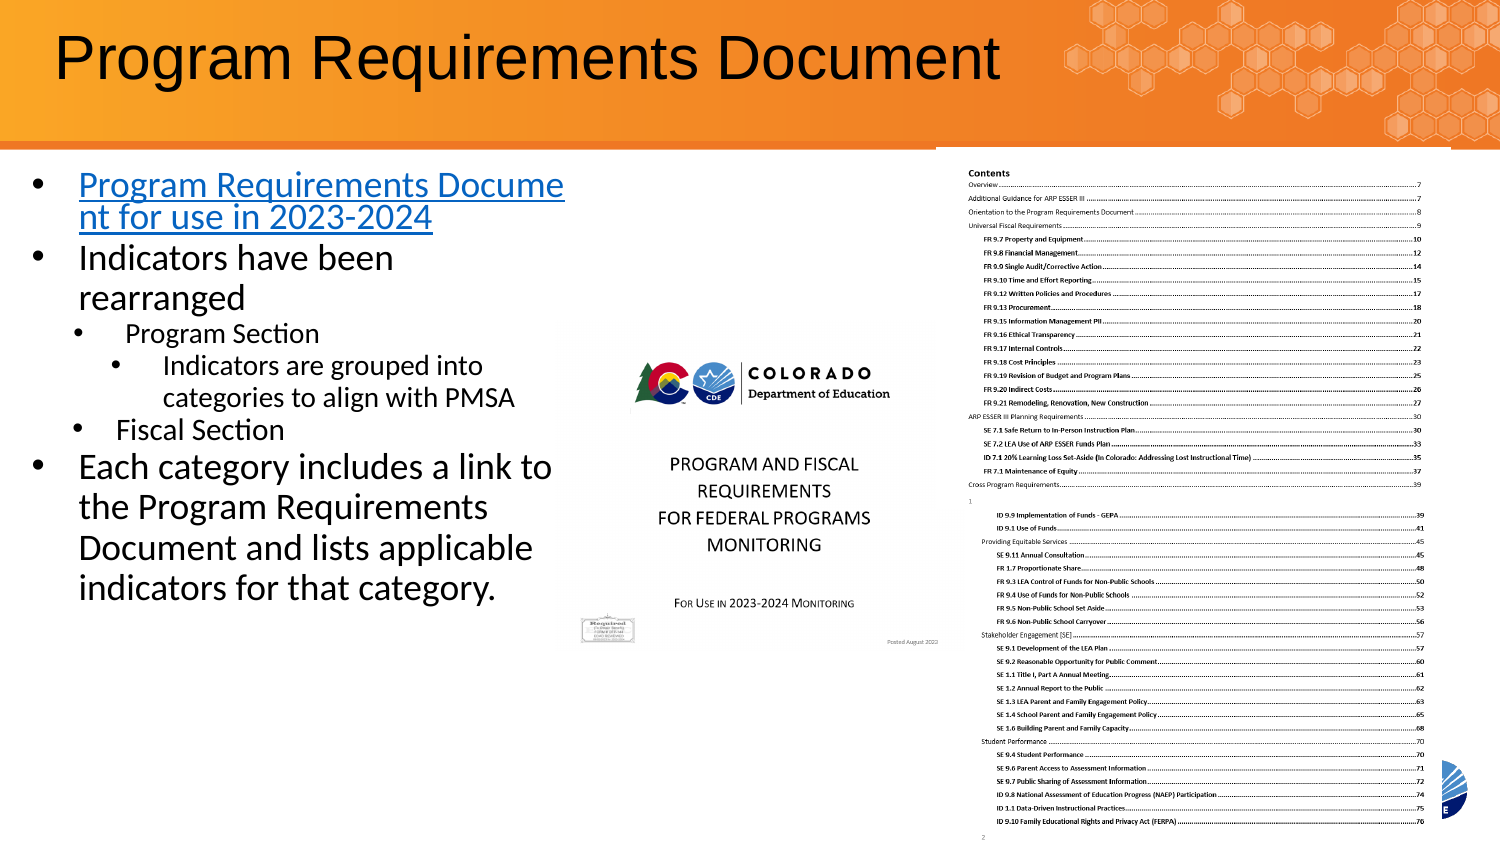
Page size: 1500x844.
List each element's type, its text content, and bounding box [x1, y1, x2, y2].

picture [0, 0, 1500, 844]
title Program Requirements Document [54, 25, 1047, 136]
list Program Requirements Document for use in 2023-2024 Indicators have been rearranged Program Section Indicators are grouped into categories to align with PMSA Fiscal Section Each category includes a link to the Program Requirements Document and lists applicable indicators for that category. [12, 165, 570, 844]
